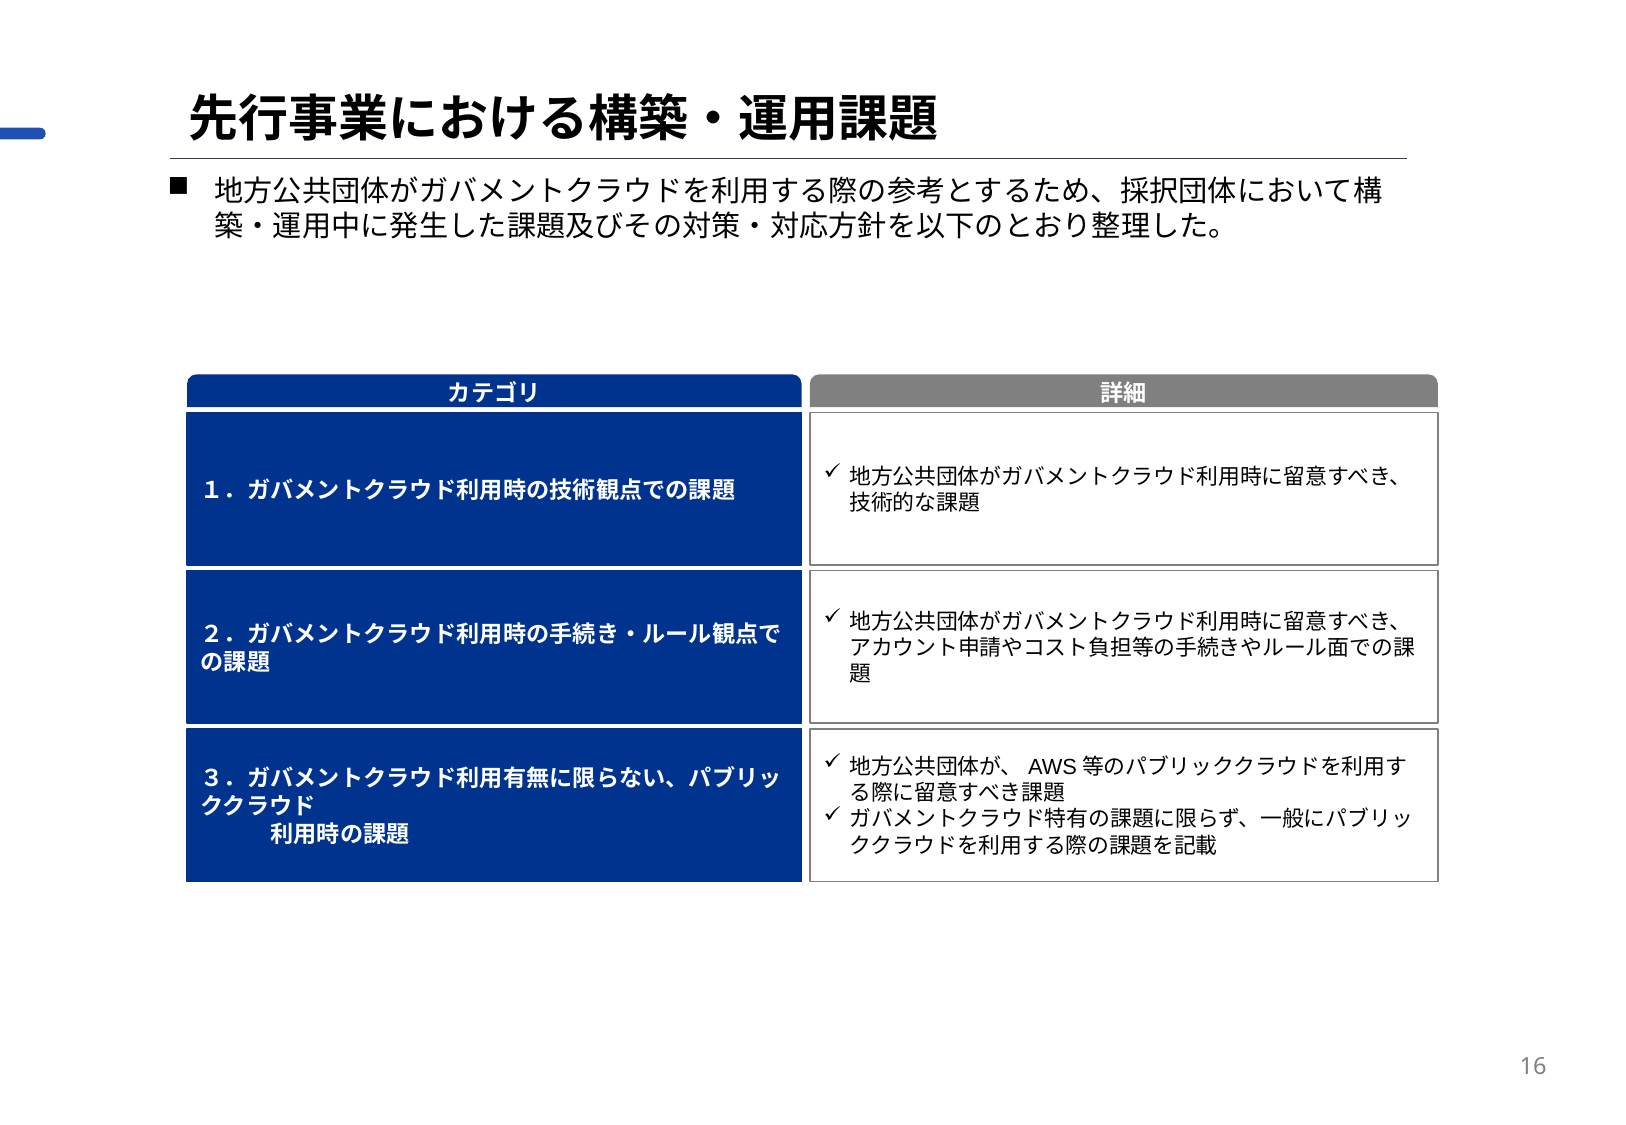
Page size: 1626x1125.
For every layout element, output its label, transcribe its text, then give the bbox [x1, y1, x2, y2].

text_box 地方公共団体が、AWS等のパブリッククラウドを利用する際に留意すべき課題 ガバメントクラウド特有の課題に限らず、一般にパブリッククラウドを利用する際の課題を記載 [809, 728, 1438, 882]
text_box 地方公共団体がガバメントクラウド利用時に留意すべき、アカウント申請やコスト負担等の手続きやルール面での課題 [809, 570, 1438, 724]
text_box 詳細 [809, 374, 1438, 408]
text_box カテゴリ [187, 374, 802, 408]
slide_number 16 [1195, 1036, 1562, 1097]
text_box ２．ガバメントクラウド利用時の手続き・ルール観点での課題 [187, 570, 802, 724]
text_box 地方公共団体がガバメントクラウド利用時に留意すべき、技術的な課題 [809, 412, 1438, 566]
text_box 地方公共団体がガバメントクラウドを利用する際の参考とするため、採択団体において構築・運用中に発生した課題及びその対策・対応方針を以下のとおり整理した。 [158, 163, 1437, 252]
text_box 先行事業における構築・運用課題 [188, 82, 1467, 151]
text_box １．ガバメントクラウド利用時の技術観点での課題 [187, 412, 802, 566]
text_box ３．ガバメントクラウド利用有無に限らない、パブリッククラウド 利用時の課題 [187, 728, 802, 882]
